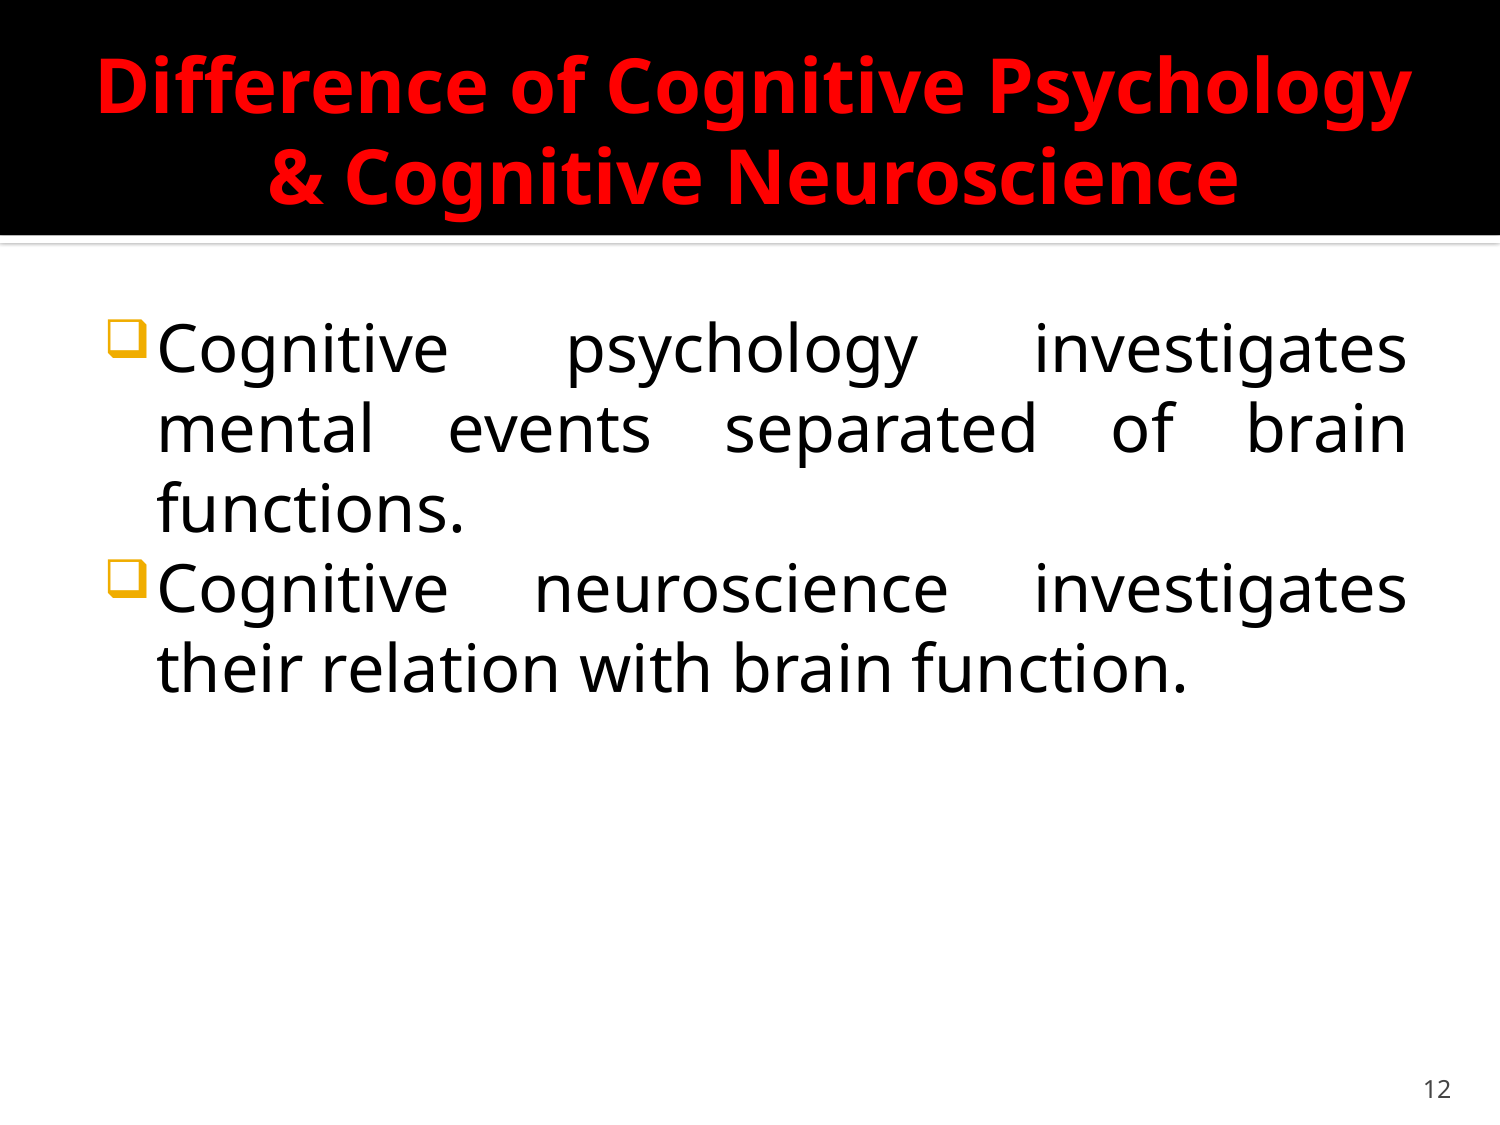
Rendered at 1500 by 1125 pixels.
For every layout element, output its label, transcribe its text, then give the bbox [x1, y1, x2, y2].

list Cognitive psychology investigates mental events separated of brain functions. Cognitive neuroscience investigates their relation with brain function. [75, 291, 1425, 1050]
title Difference of Cognitive Psychology & Cognitive Neuroscience [75, 25, 1425, 231]
slide_number 12 [1345, 1062, 1467, 1108]
